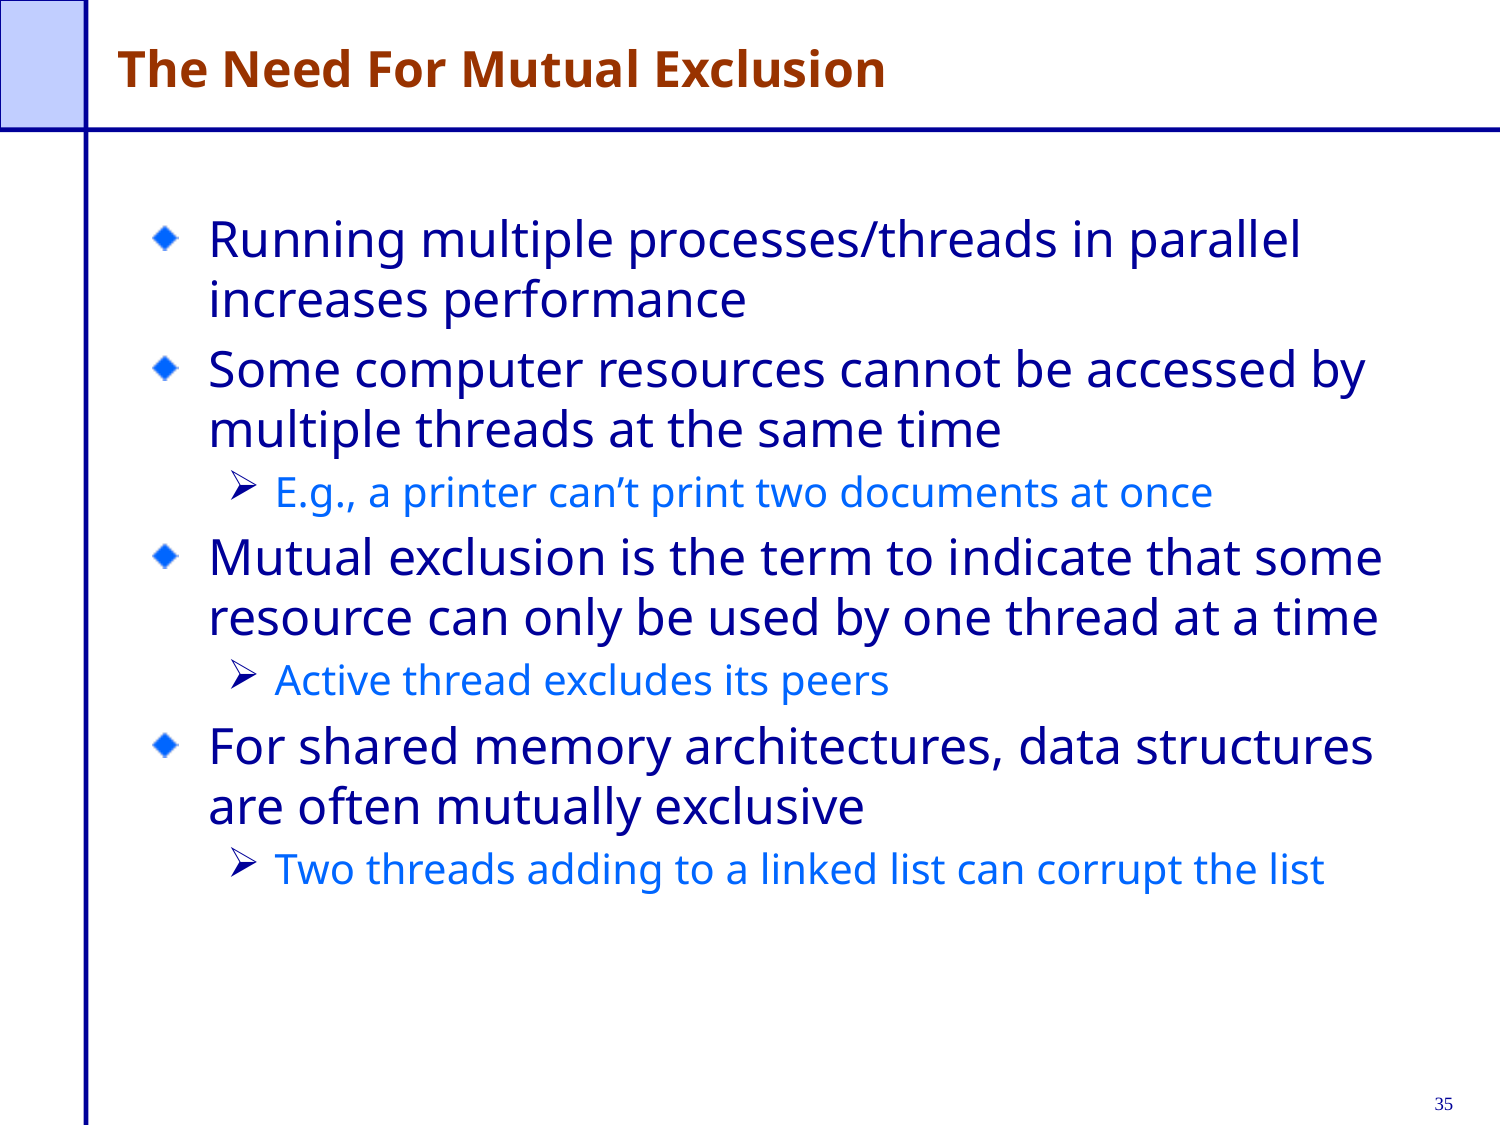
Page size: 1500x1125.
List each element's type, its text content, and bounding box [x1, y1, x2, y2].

list Running multiple processes/threads in parallel increases performance Some computer resources cannot be accessed by multiple threads at the same time E.g., a printer can’t print two documents at once Mutual exclusion is the term to indicate that some resource can only be used by one thread at a time Active thread excludes its peers For shared memory architectures, data structures are often mutually exclusive Two threads adding to a linked list can corrupt the list [136, 199, 1413, 1051]
picture [152, 354, 179, 381]
picture [152, 731, 179, 758]
title The Need For Mutual Exclusion [102, 18, 1409, 118]
picture [152, 542, 179, 569]
picture [152, 224, 179, 251]
